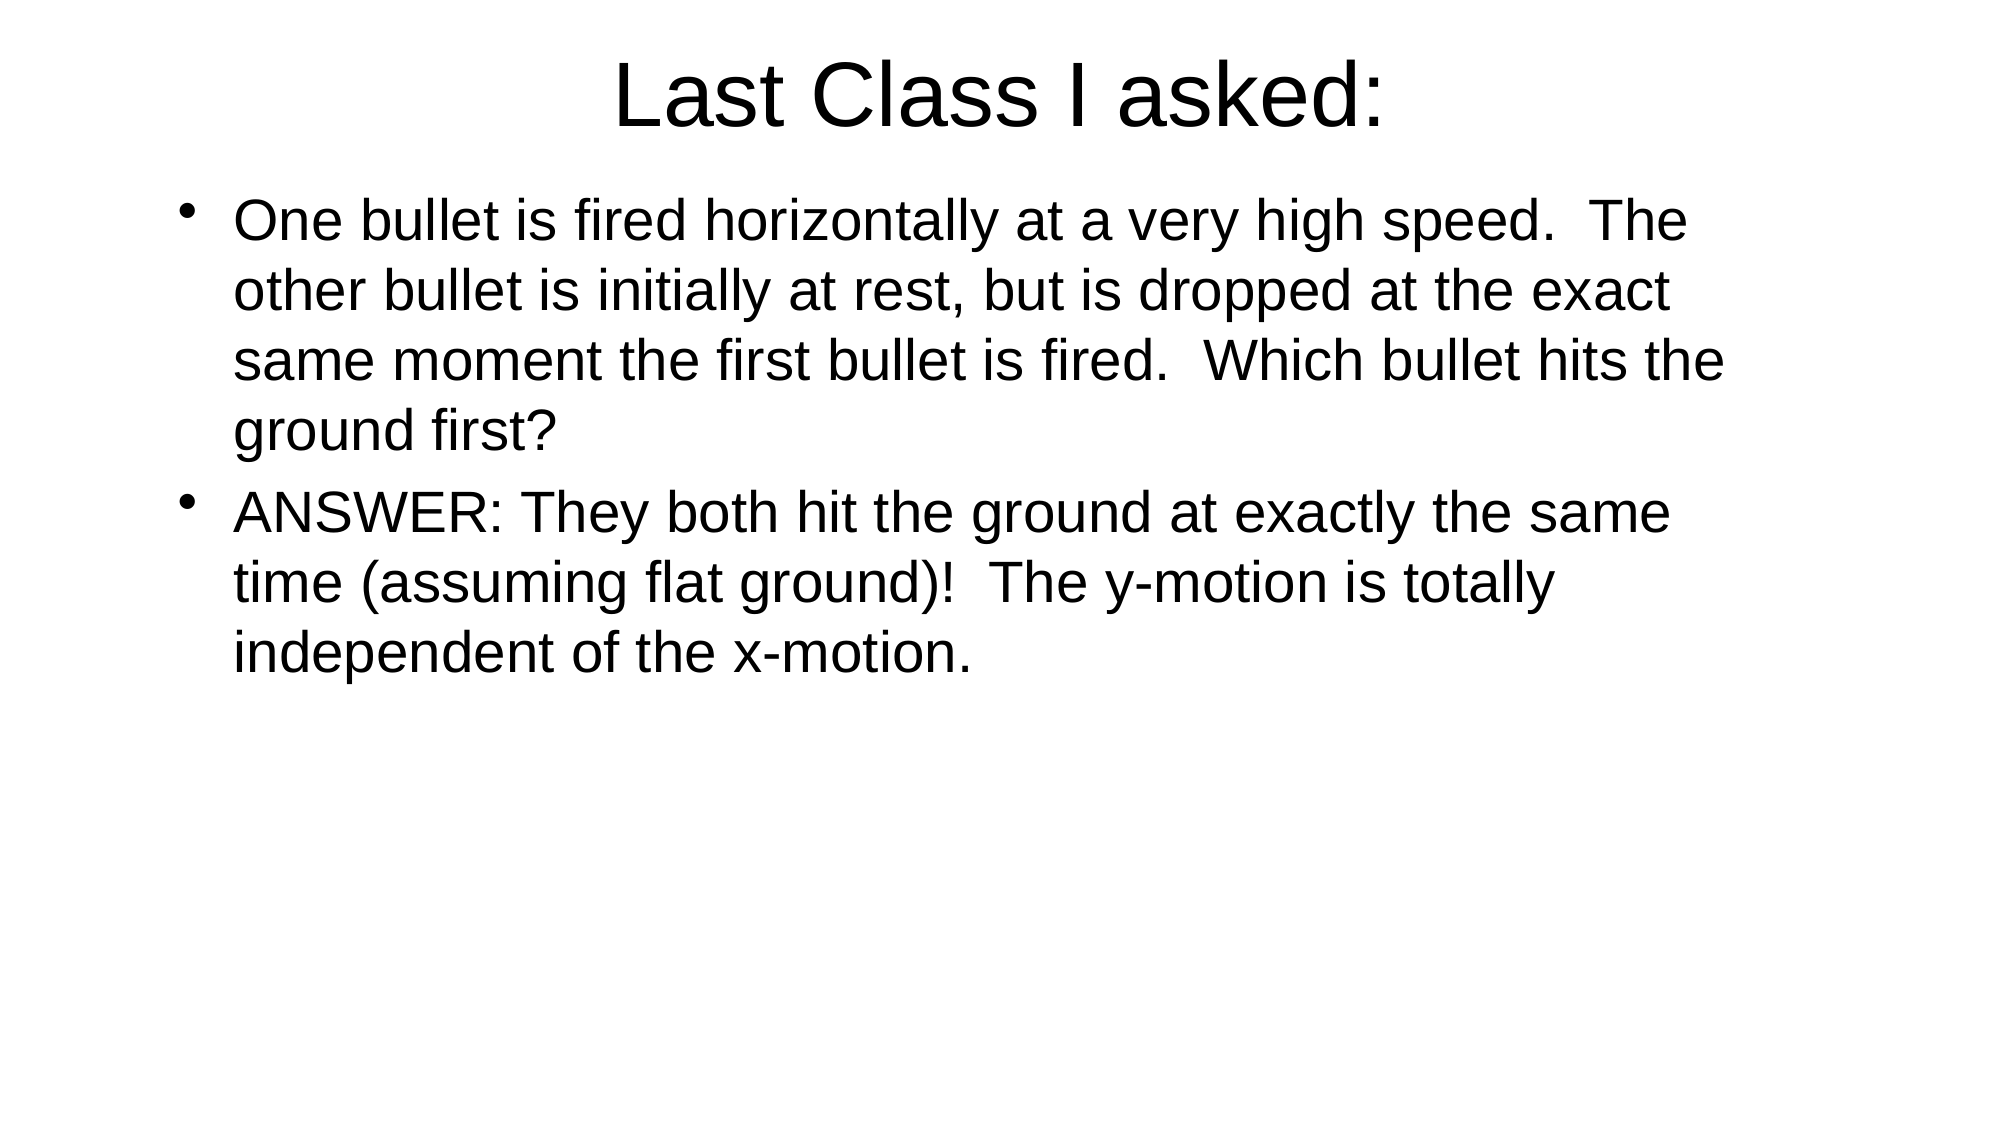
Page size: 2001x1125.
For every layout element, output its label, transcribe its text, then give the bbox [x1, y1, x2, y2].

list One bullet is fired horizontally at a very high speed. The other bullet is initially at rest, but is dropped at the exact same moment the first bullet is fired. Which bullet hits the ground first? ANSWER: They both hit the ground at exactly the same time (assuming flat ground)! The y-motion is totally independent of the x-motion. [162, 174, 1813, 1038]
title Last Class I asked: [324, 24, 1675, 155]
